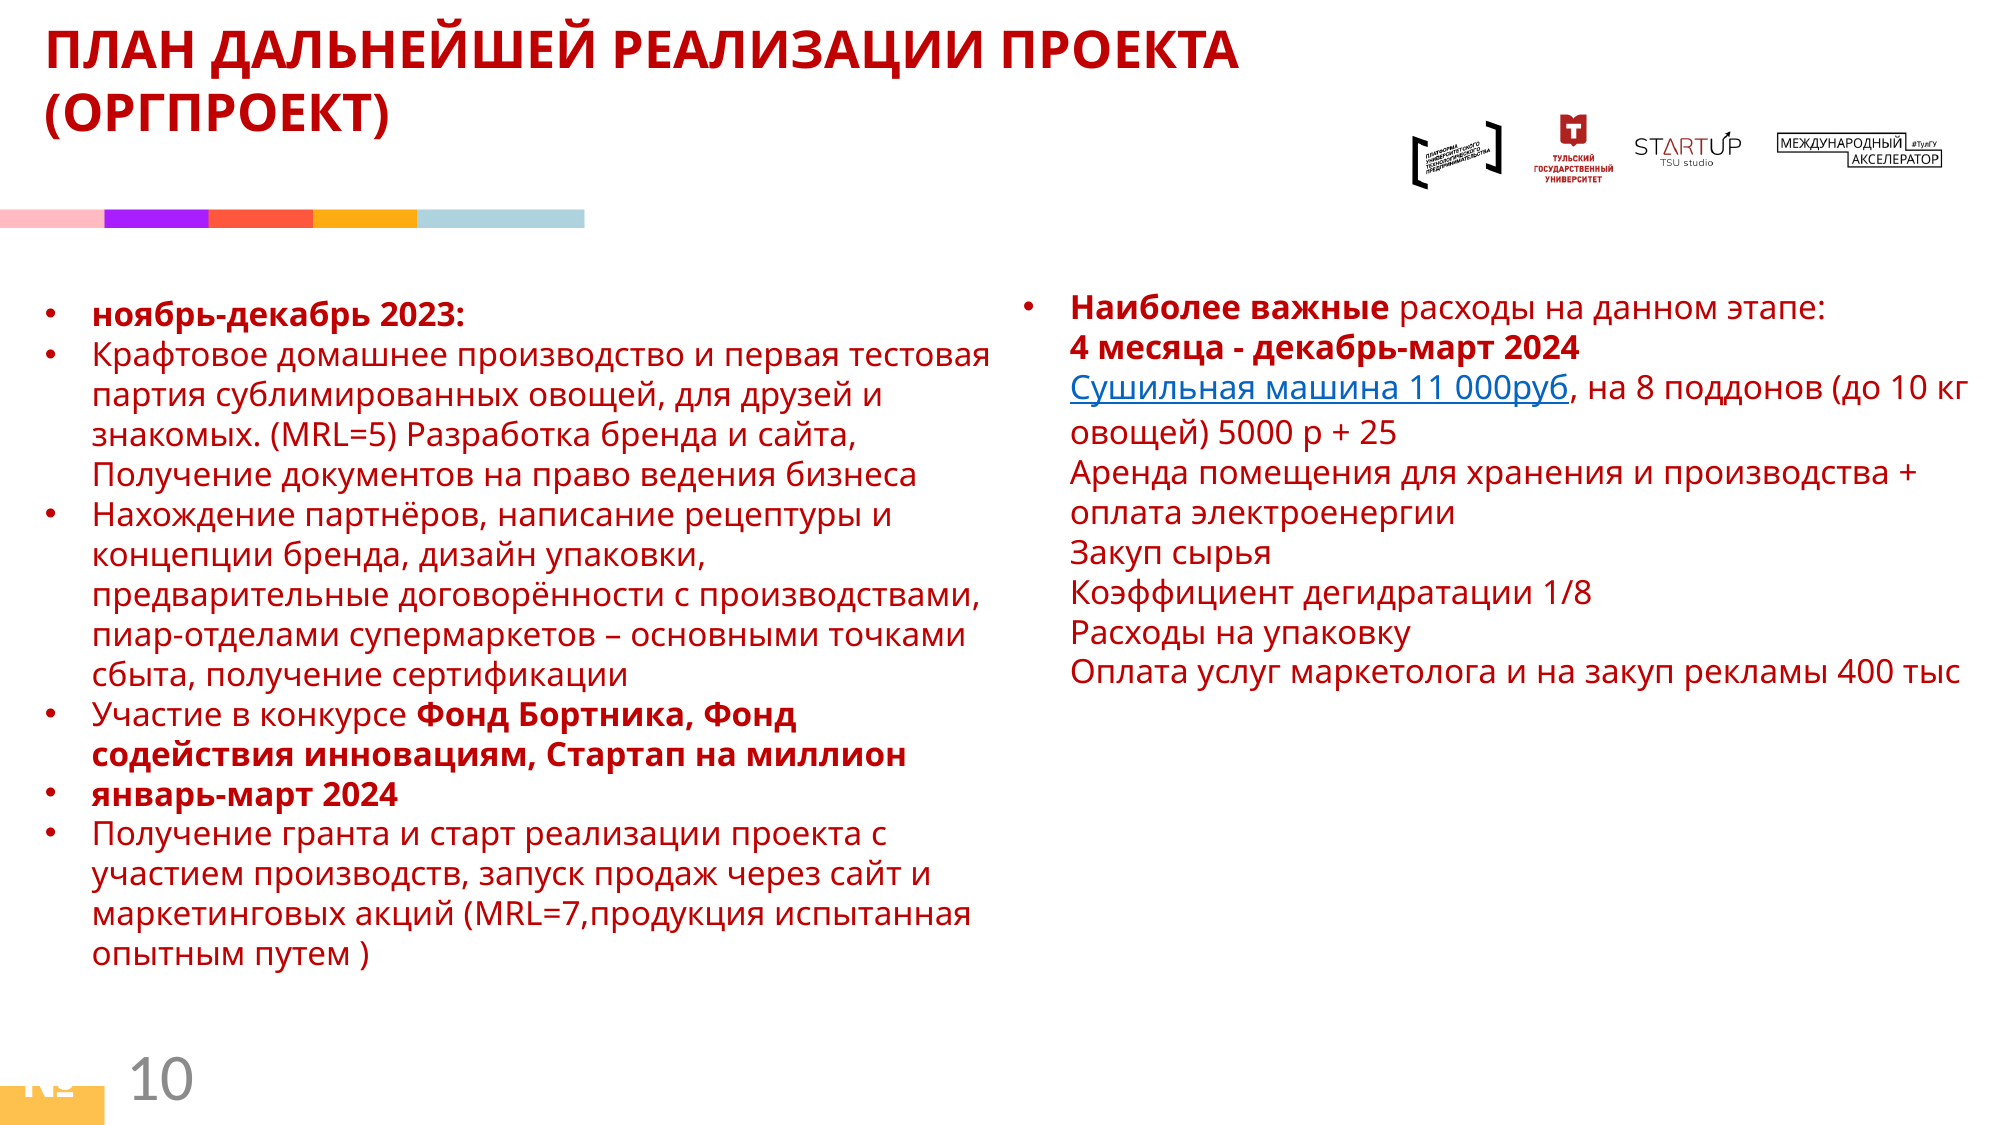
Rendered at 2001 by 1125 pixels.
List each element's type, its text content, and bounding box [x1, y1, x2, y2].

text_box ПЛАН ДАЛЬНЕЙШЕЙ РЕАЛИЗАЦИИ ПРОЕКТА (ОРГПРОЕКТ) [29, 9, 1298, 59]
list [0, 59, 2000, 1125]
